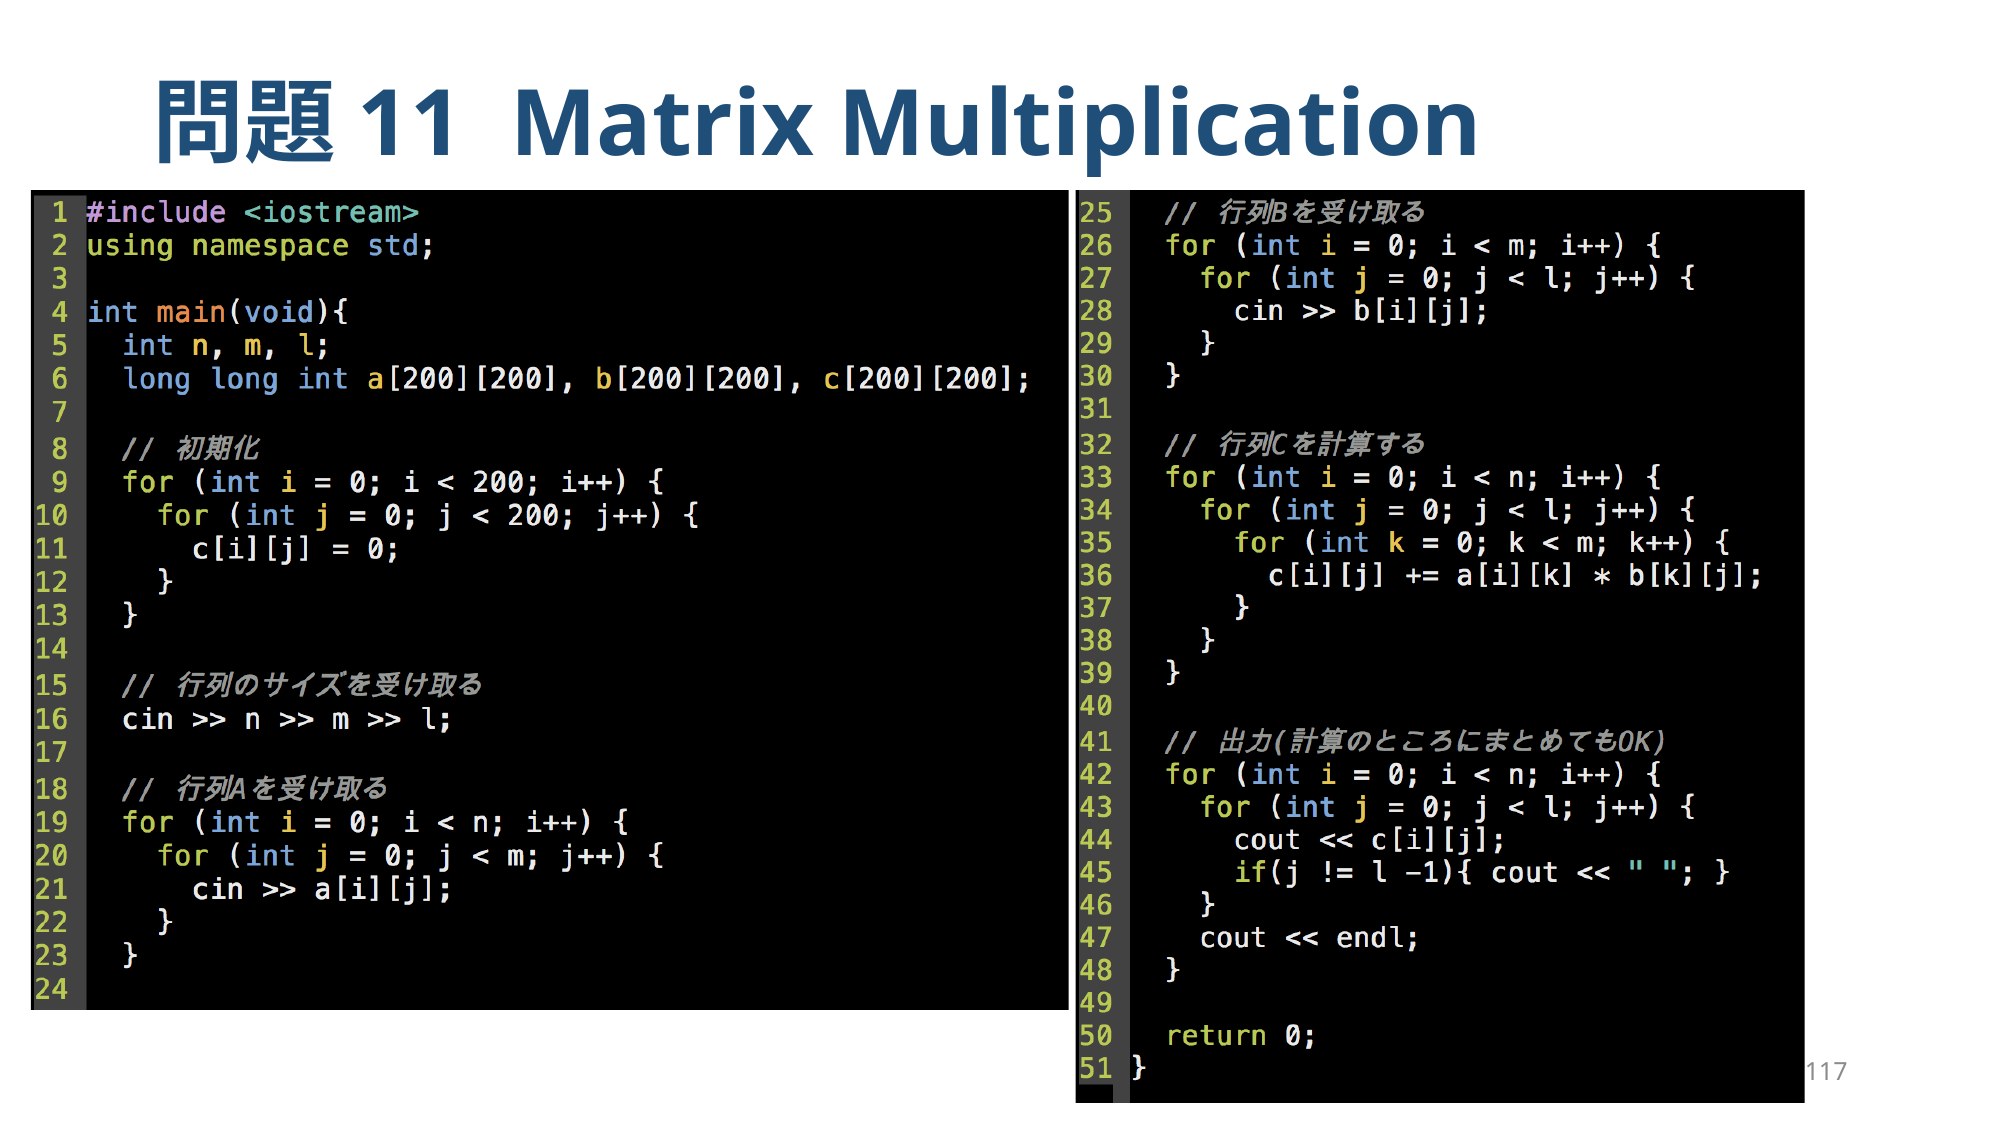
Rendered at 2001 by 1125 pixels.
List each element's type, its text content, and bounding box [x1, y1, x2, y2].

picture [30, 190, 1069, 1010]
slide_number 117 [1805, 1042, 1863, 1103]
picture [1075, 190, 1805, 1103]
title 問題11 Matrix Multiplication [137, 59, 1863, 191]
